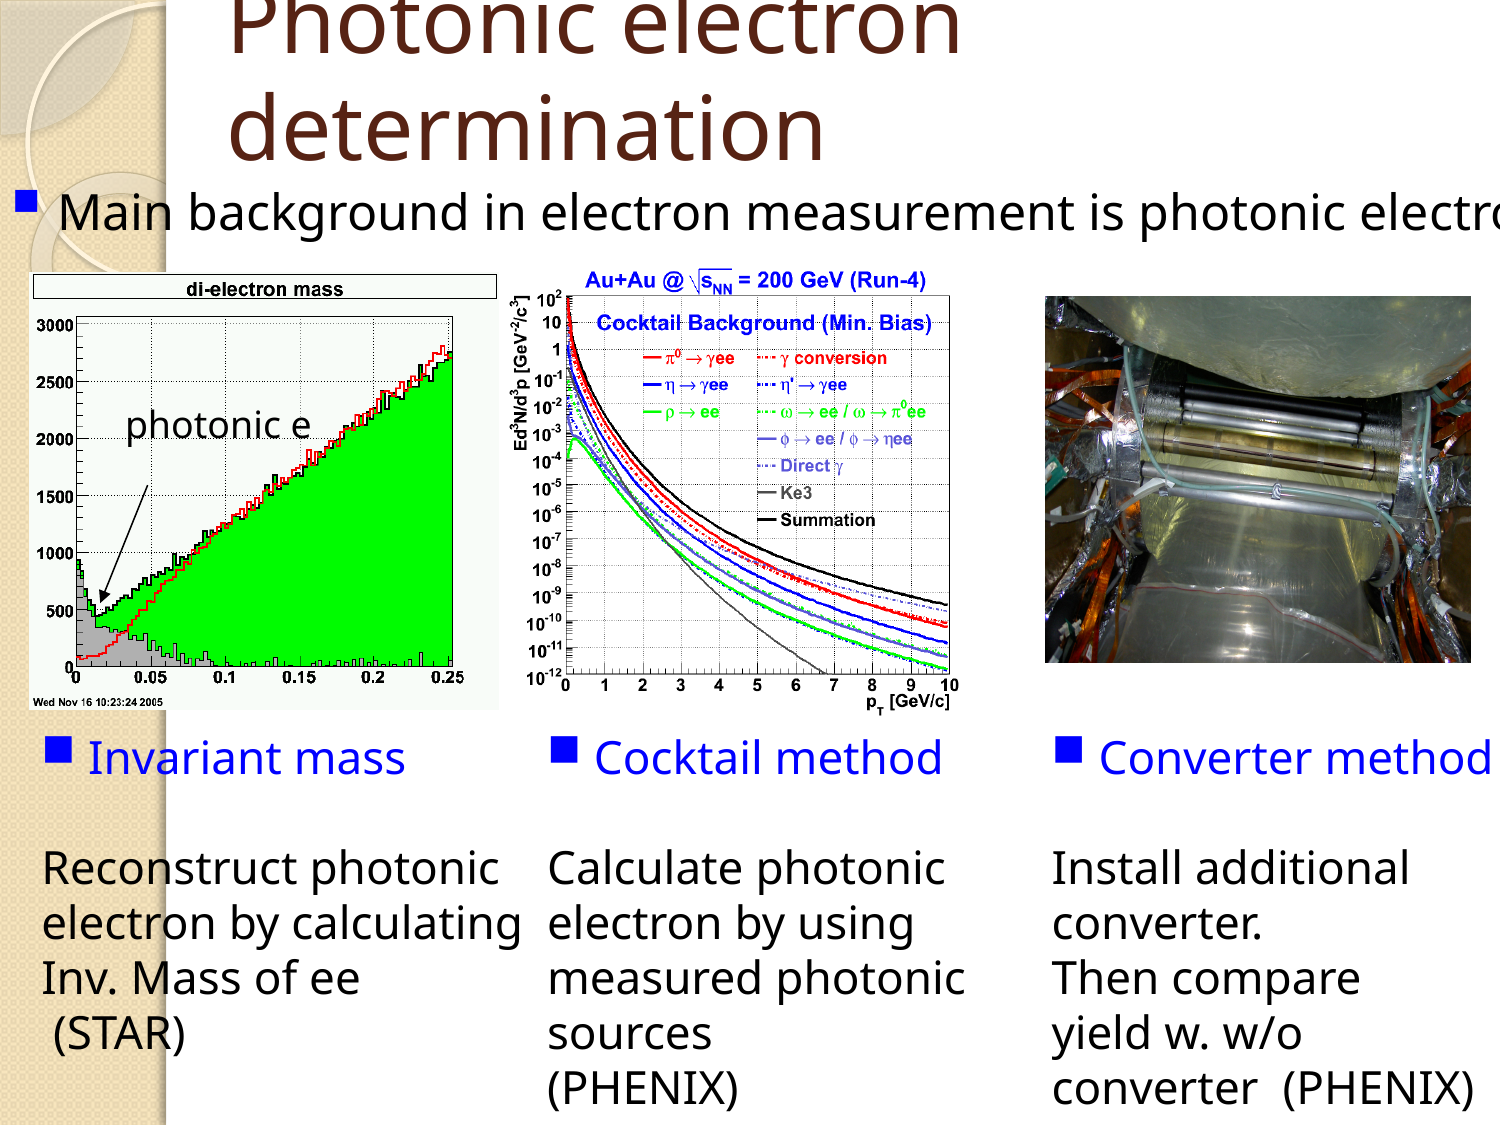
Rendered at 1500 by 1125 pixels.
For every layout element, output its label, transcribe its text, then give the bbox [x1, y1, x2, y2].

text_box Converter method Install additional converter. Then compare yield w. w/o converter (PHENIX) [1036, 721, 1500, 1121]
text_box Invariant mass Reconstruct photonic electron by calculating Inv. Mass of ee (STAR) [26, 721, 551, 1121]
picture [501, 248, 999, 722]
picture [1045, 295, 1471, 663]
text_box Cocktail method Calculate photonic electron by using measured photonic sources (PHENIX) [551, 733, 981, 1121]
text_box Main background in electron measurement is photonic electron [0, 172, 1500, 248]
picture [29, 272, 499, 710]
title Photonic electron determination [211, 0, 1449, 143]
